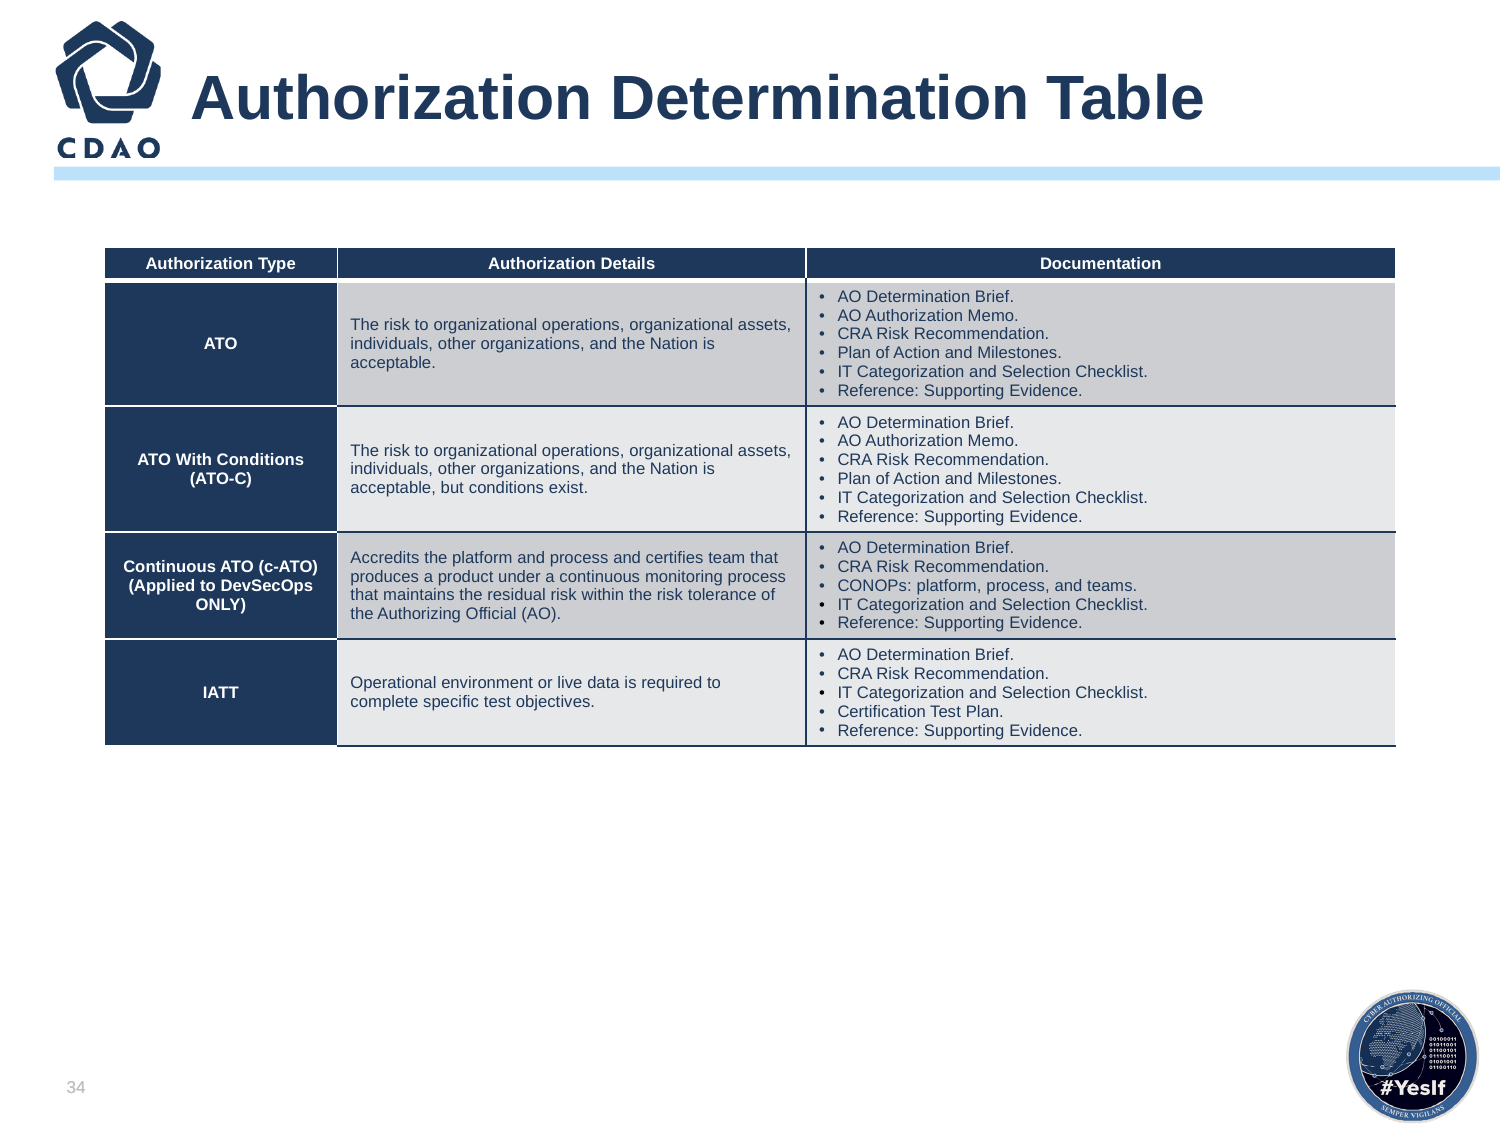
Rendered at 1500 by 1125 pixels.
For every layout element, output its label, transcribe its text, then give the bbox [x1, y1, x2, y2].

table_cell AO Determination Brief. CRA Risk Recommendation. CONOPs: platform, process, and teams. IT Categorization and Selection Checklist. Reference: Supporting Evidence. [807, 533, 1395, 638]
table_cell ATO [105, 283, 337, 405]
picture [1345, 988, 1480, 1124]
table_cell Accredits the platform and process and certifies team that produces a product under a continuous monitoring process that maintains the residual risk within the risk tolerance of the Authorizing Official (AO). [338, 533, 805, 638]
table_cell The risk to organizational operations, organizational assets, individuals, other organizations, and the Nation is acceptable, but conditions exist. [338, 407, 805, 531]
table_cell Operational environment or live data is required to complete specific test objectives. [338, 640, 805, 745]
table_cell Continuous ATO (c-ATO) (Applied to DevSecOps ONLY) [105, 533, 337, 638]
table_cell AO Determination Brief. CRA Risk Recommendation. IT Categorization and Selection Checklist. Certification Test Plan. Reference: Supporting Evidence. [807, 640, 1395, 745]
title Authorization Determination Table [175, 48, 1467, 150]
table_header Authorization Type [105, 248, 337, 278]
table_cell ATO With Conditions (ATO-C) [105, 407, 337, 531]
table_cell IATT [105, 640, 337, 745]
table_header Documentation [807, 248, 1395, 278]
table_cell The risk to organizational operations, organizational assets, individuals, other organizations, and the Nation is acceptable. [338, 283, 805, 405]
table_cell AO Determination Brief. AO Authorization Memo. CRA Risk Recommendation. Plan of Action and Milestones. IT Categorization and Selection Checklist. Reference: Supporting Evidence. [807, 407, 1395, 531]
table_header Authorization Details [338, 248, 805, 278]
table_cell AO Determination Brief. AO Authorization Memo. CRA Risk Recommendation. Plan of Action and Milestones. IT Categorization and Selection Checklist. Reference: Supporting Evidence. [807, 283, 1395, 405]
